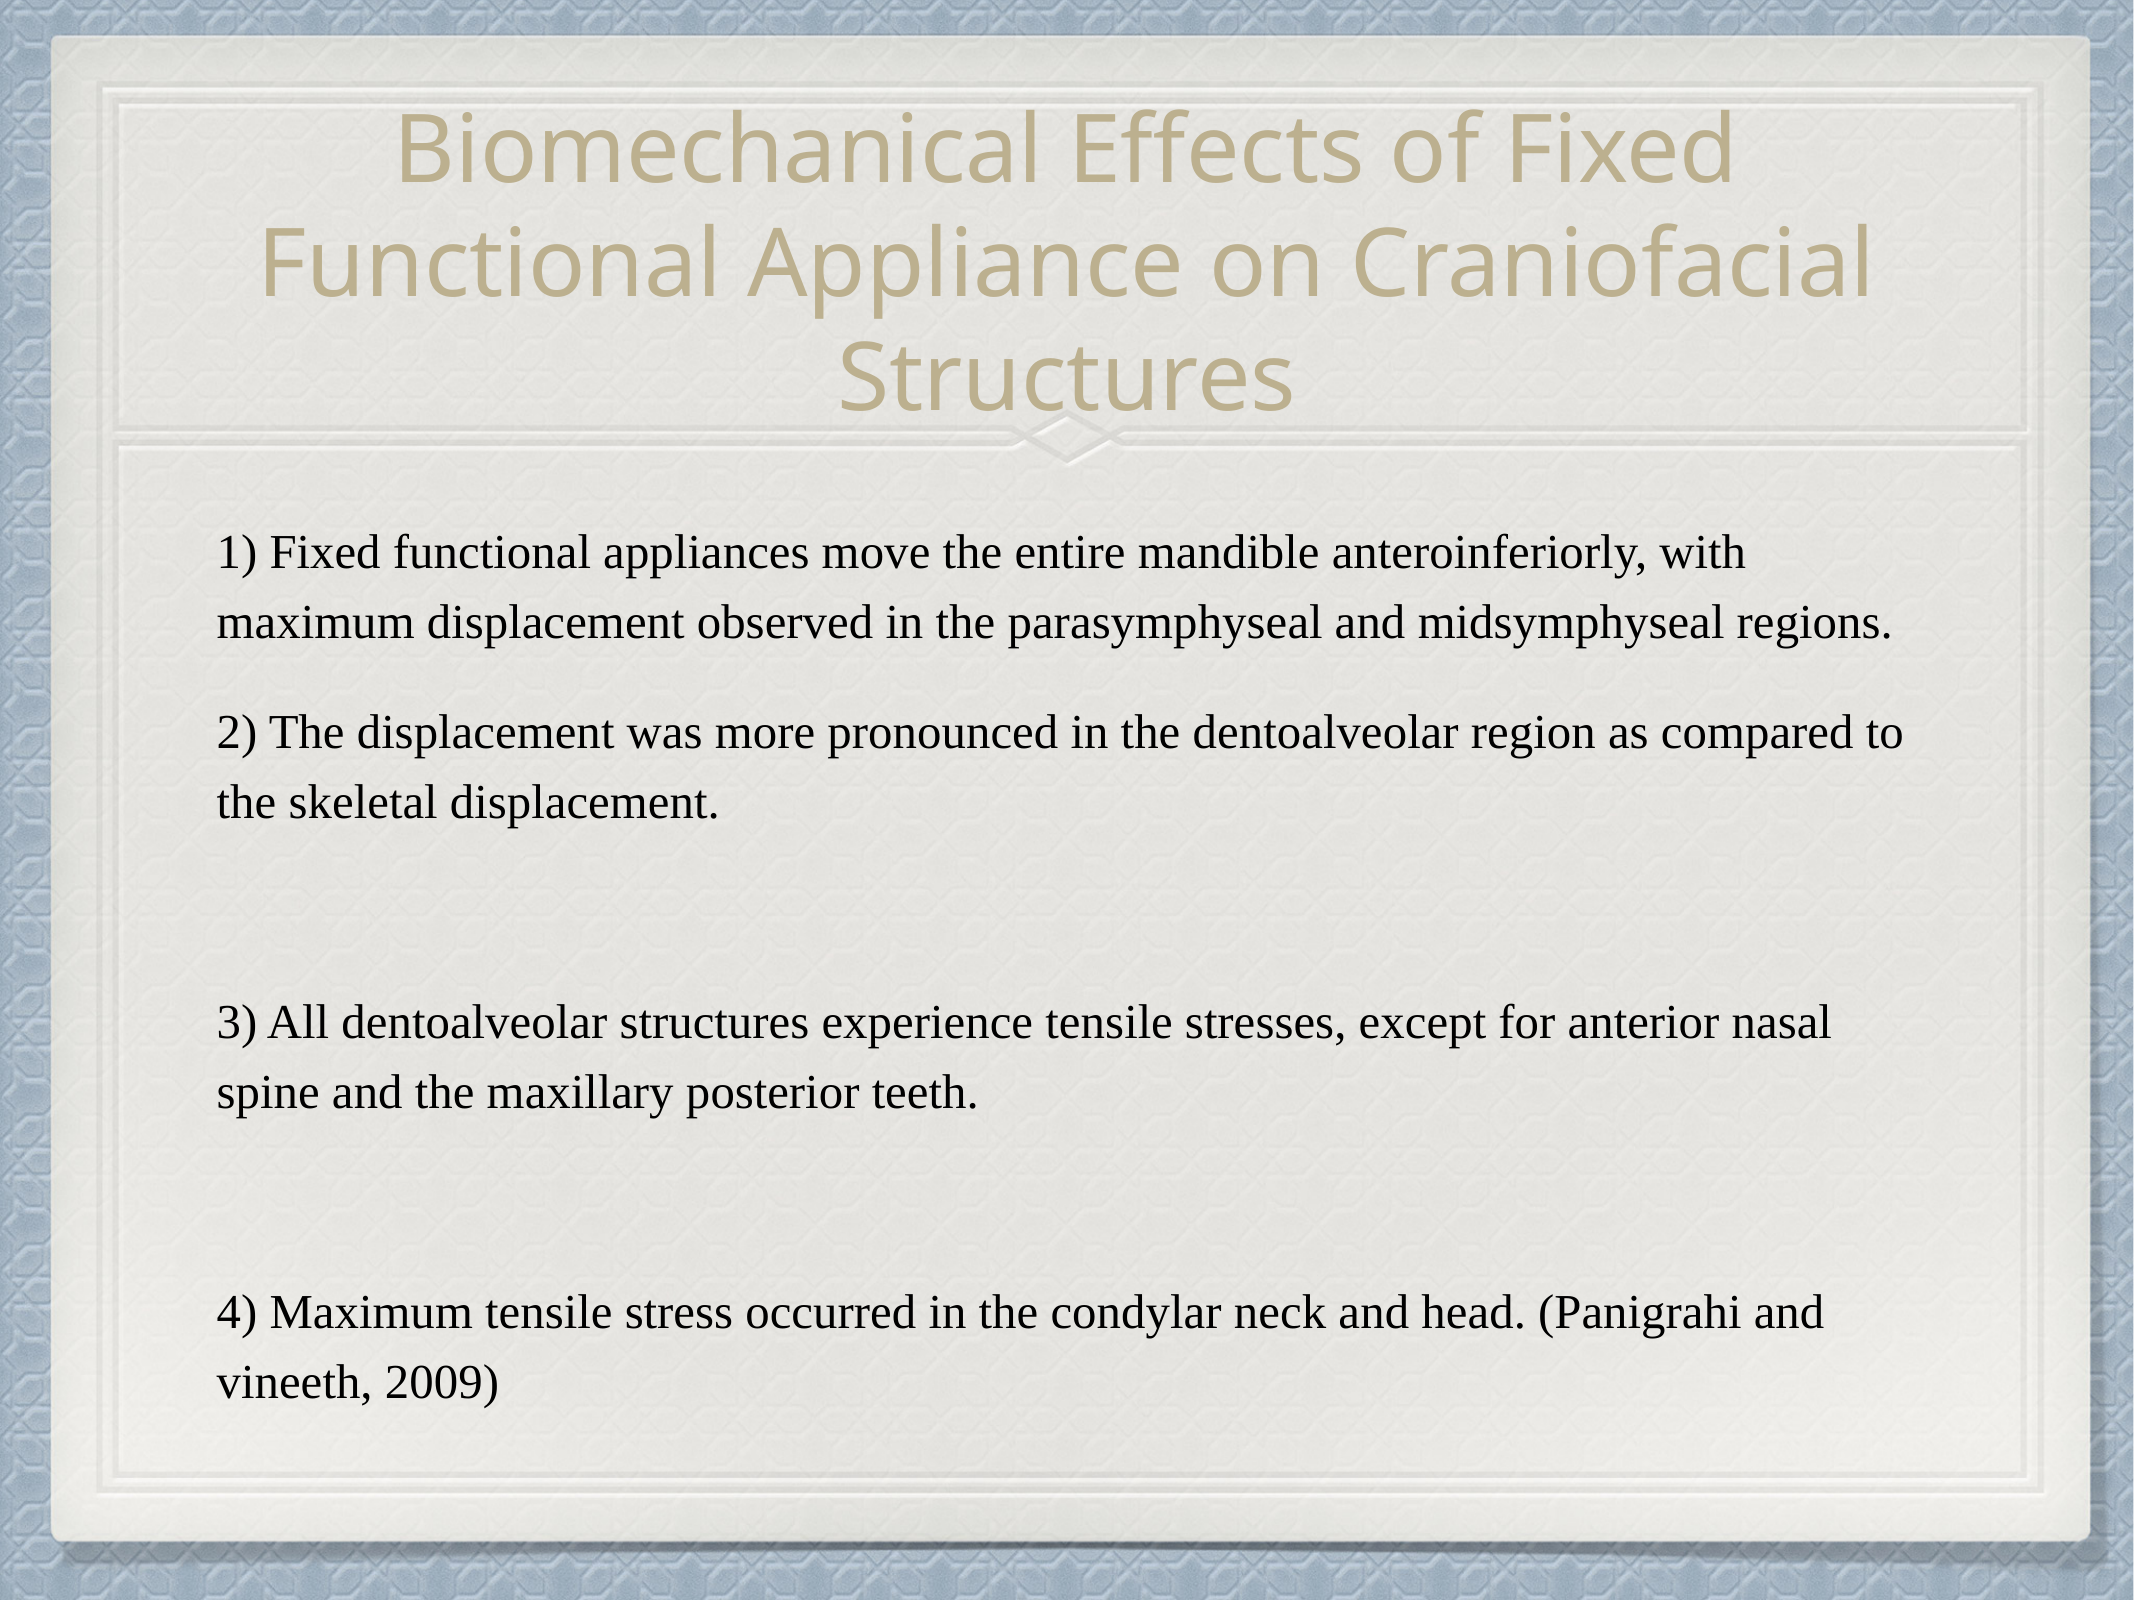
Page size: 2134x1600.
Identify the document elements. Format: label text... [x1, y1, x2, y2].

list 1) Fixed functional appliances move the entire mandible anteroinferiorly, with maximum displacement observed in the parasymphyseal and midsymphyseal regions. 2) The displacement was more pronounced in the dentoalveolar region as compared to the skeletal displacement. 3) All dentoalveolar structures experience tensile stresses, except for anterior nasal spine and the maxillary posterior teeth. 4) Maximum tensile stress occurred in the condylar neck and head. (Panigrahi and vineeth, 2009) [207, 489, 1926, 1428]
picture [0, 0, 2134, 1600]
title Biomechanical Effects of Fixed Functional Appliance on Craniofacial Structures [207, 122, 1926, 395]
